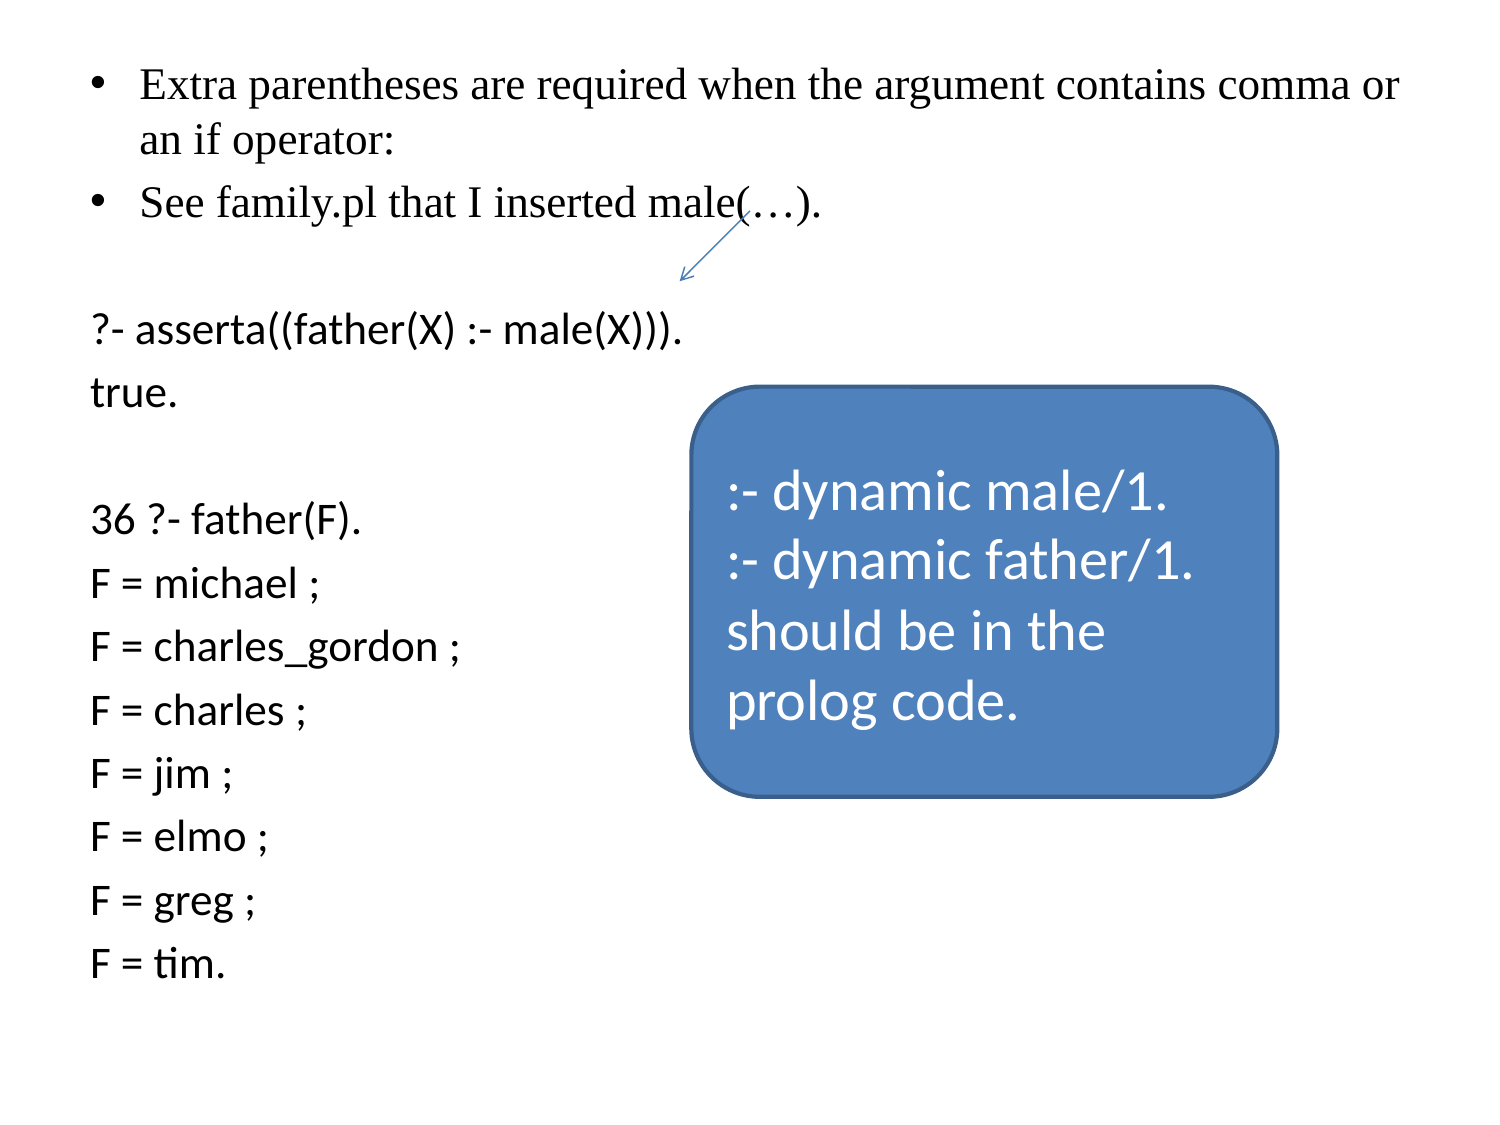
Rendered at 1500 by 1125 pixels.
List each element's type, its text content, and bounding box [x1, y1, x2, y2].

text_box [679, 210, 751, 282]
list Extra parentheses are required when the argument contains comma or an if operator: See family.pl that I inserted male(…). ?- asserta((father(X) :- male(X))). true. 36 ?- father(F). F = michael ; F = charles_gordon ; F = charles ; F = jim ; F = elmo ; F = greg ; F = tim. [75, 46, 1425, 1005]
text_box :- dynamic male/1. :- dynamic father/1. should be in the prolog code. [689, 384, 1280, 799]
